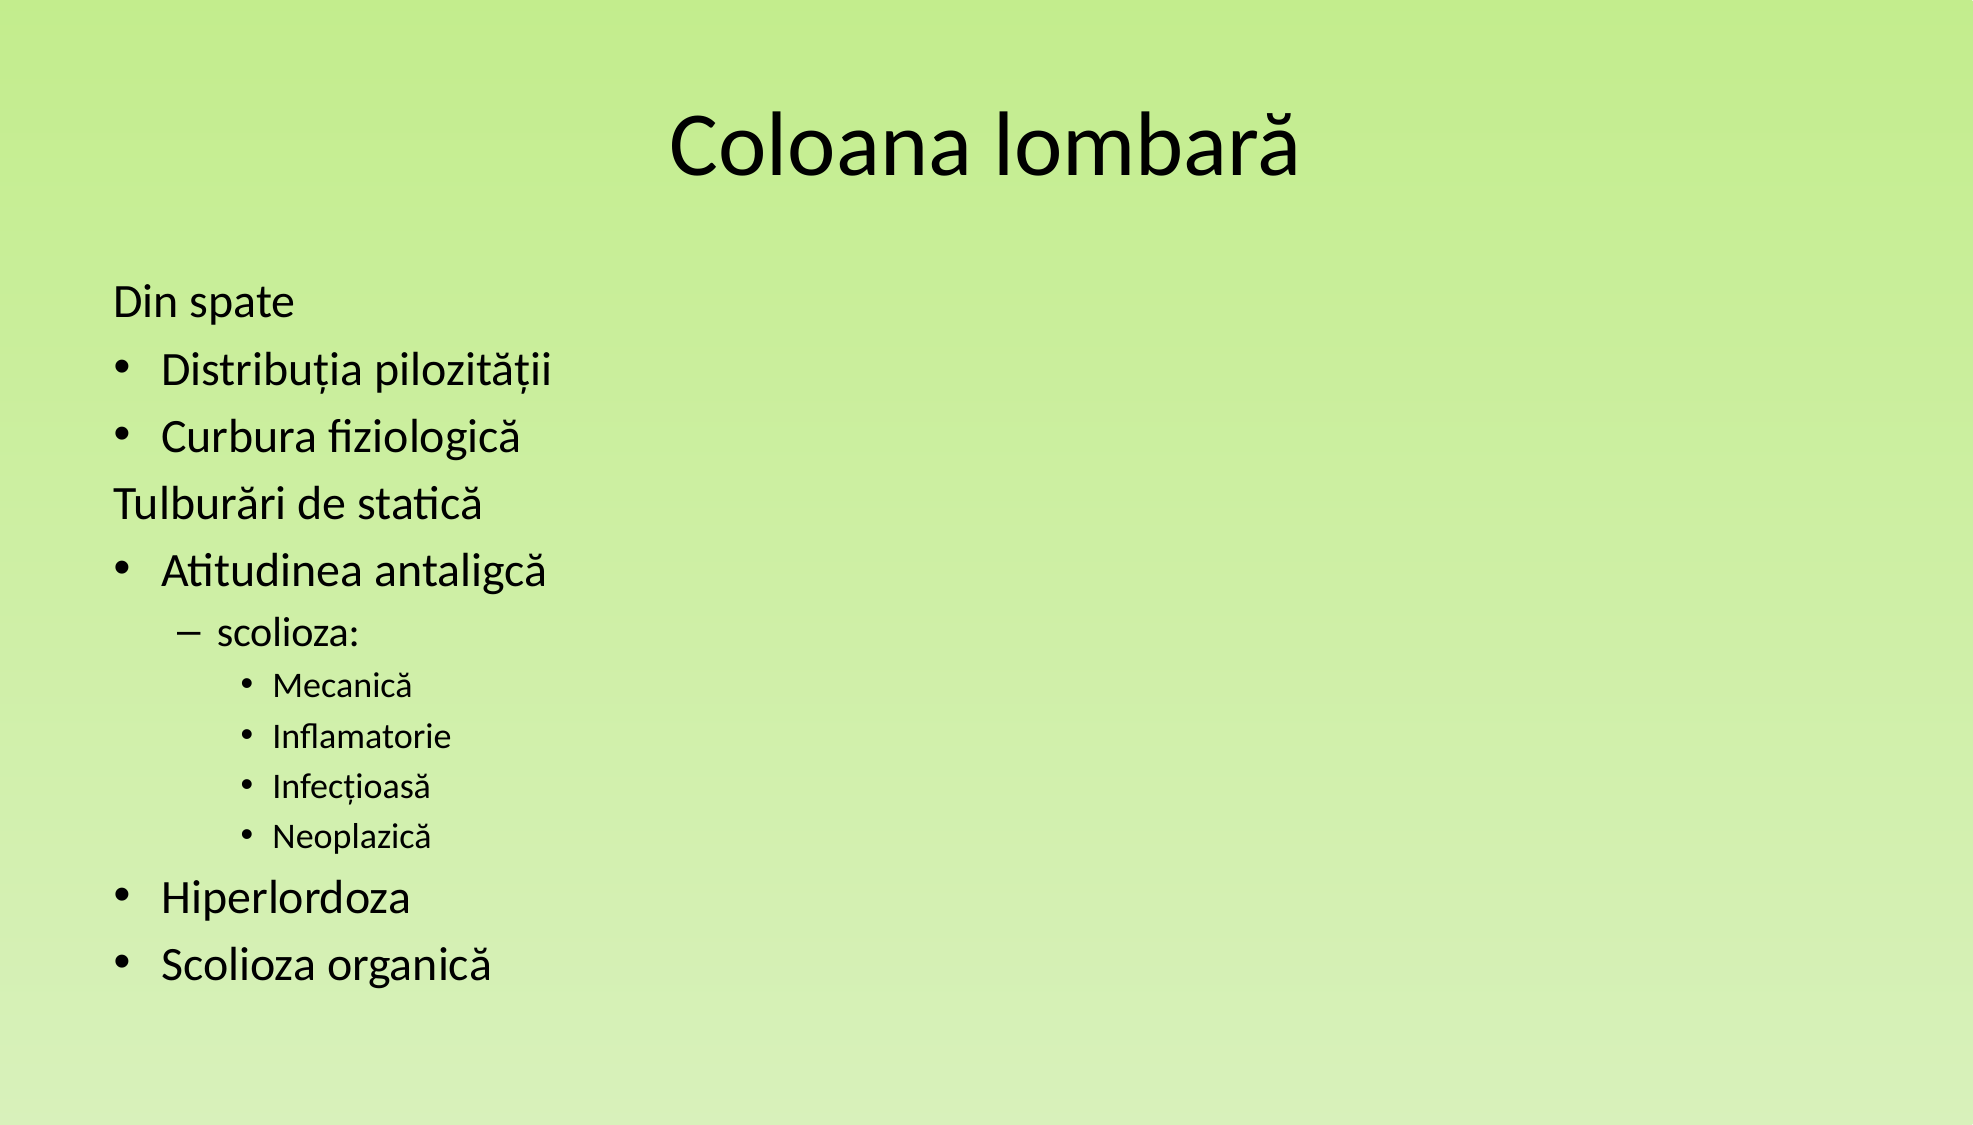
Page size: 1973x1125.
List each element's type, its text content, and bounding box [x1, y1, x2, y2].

list Din spate Distribuția pilozității Curbura fiziologică Tulburări de statică Atitudinea antaligcă scolioza: Mecanică Inflamatorie Infecțioasă Neoplazică Hiperlordoza Scolioza organică [98, 262, 1874, 1005]
title Coloana lombară [98, 45, 1874, 233]
